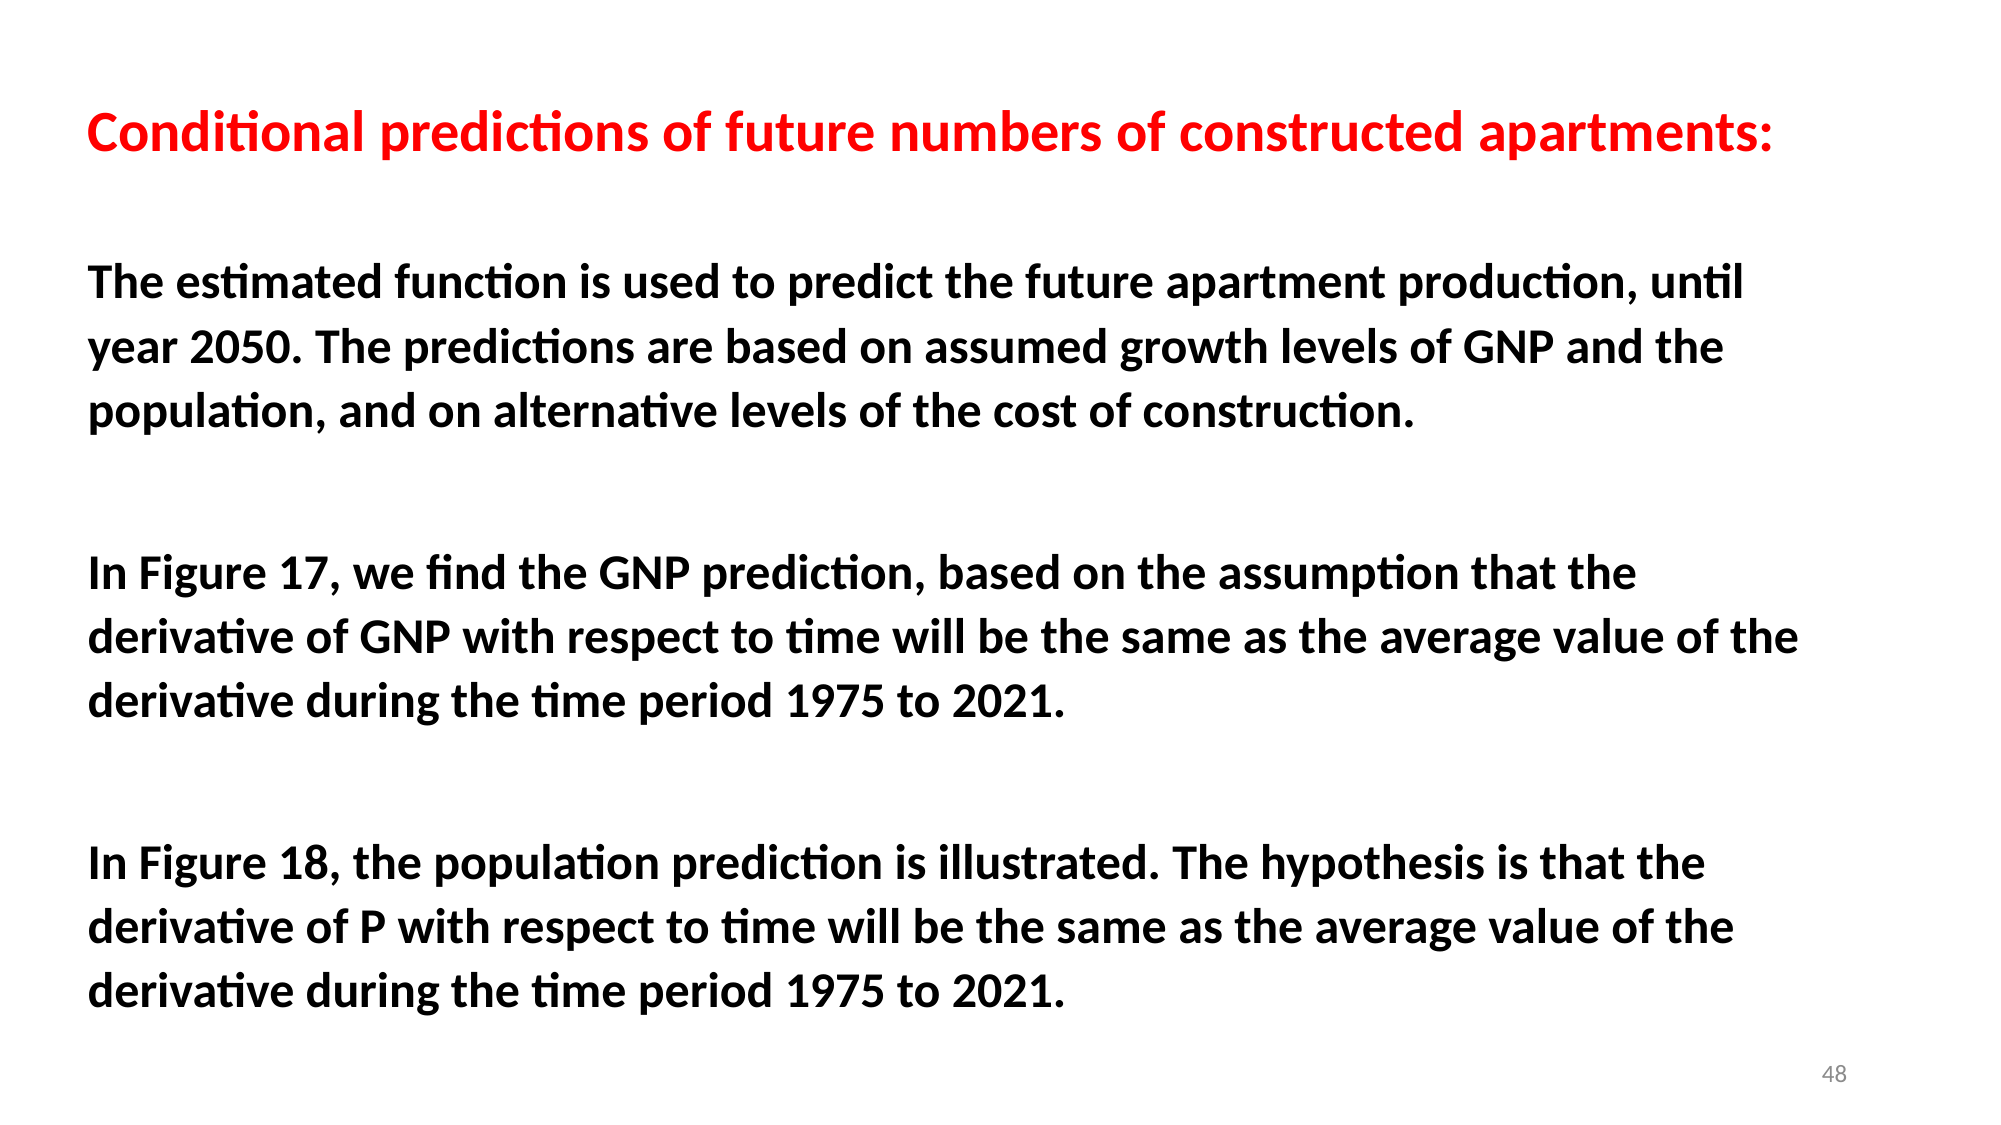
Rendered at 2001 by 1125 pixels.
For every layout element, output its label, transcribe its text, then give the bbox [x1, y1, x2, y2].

text_box Conditional predictions of future numbers of constructed apartments: The estimated function is used to predict the future apartment production, until year 2050. The predictions are based on assumed growth levels of GNP and the population, and on alternative levels of the cost of construction. In Figure 17, we find the GNP prediction, based on the assumption that the derivative of GNP with respect to time will be the same as the average value of the derivative during the time period 1975 to 2021. In Figure 18, the population prediction is illustrated. The hypothesis is that the derivative of P with respect to time will be the same as the average value of the derivative during the time period 1975 to 2021. [72, 81, 1828, 1025]
slide_number 48 [1412, 1042, 1863, 1103]
